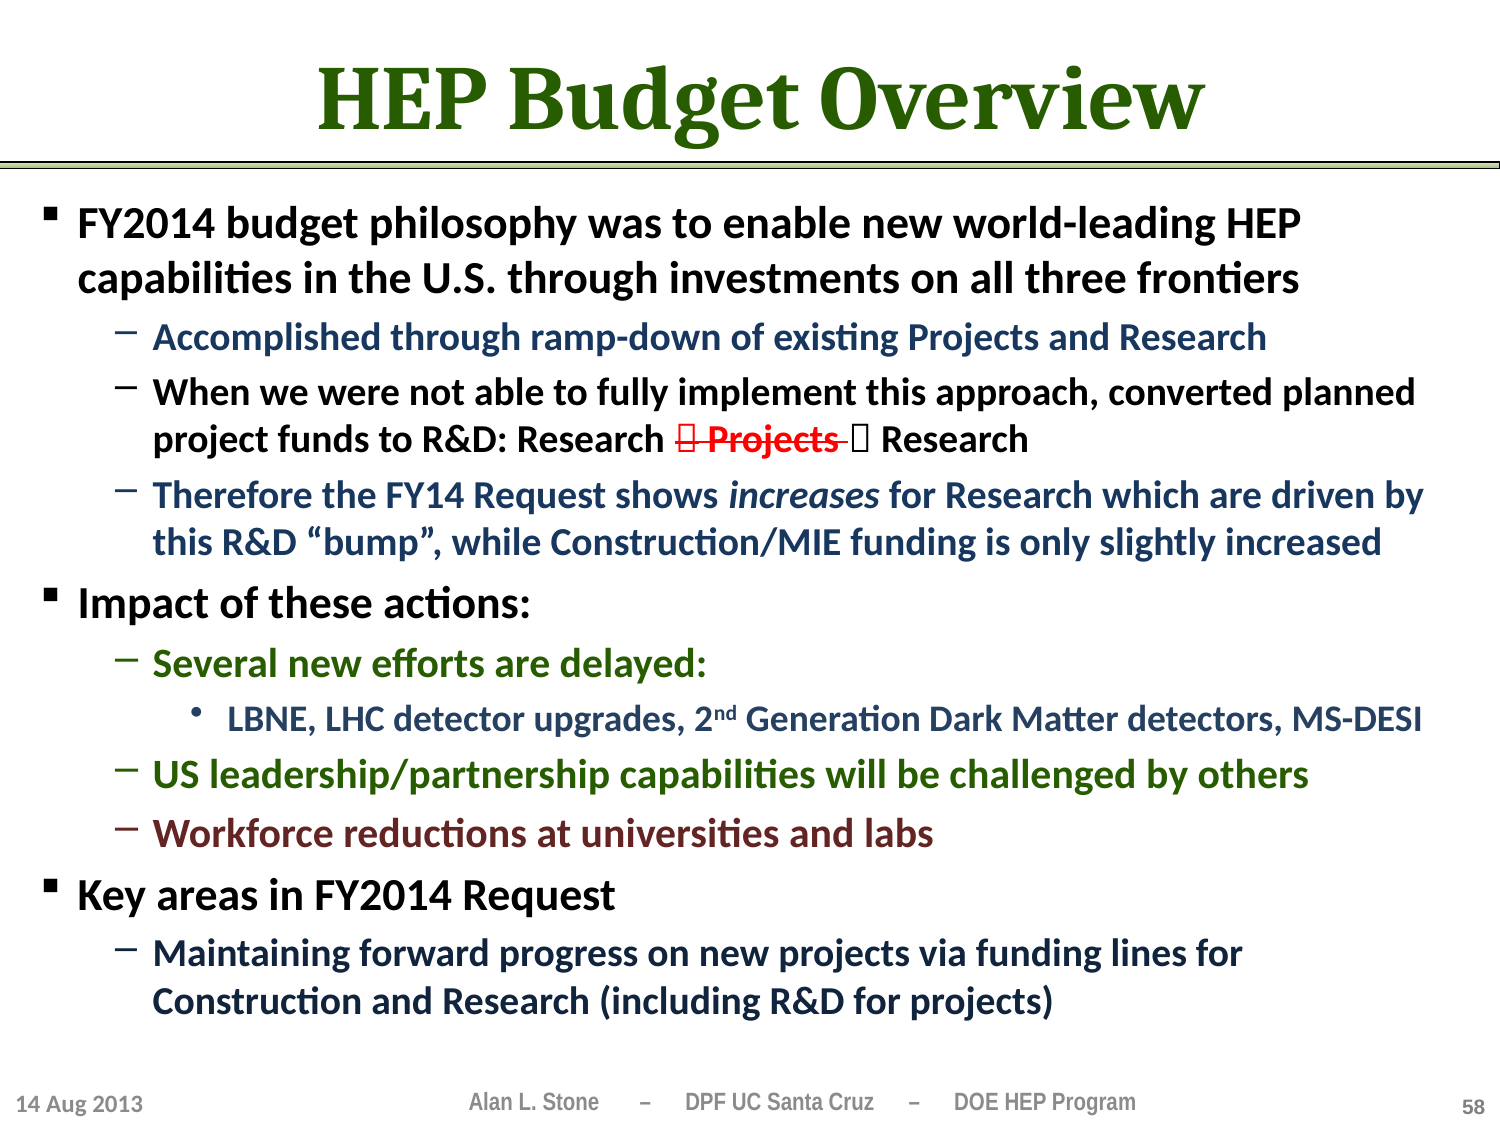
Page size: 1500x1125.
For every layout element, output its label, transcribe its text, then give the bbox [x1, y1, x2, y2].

slide_number 58 [1437, 1085, 1500, 1125]
list FY2014 budget philosophy was to enable new world-leading HEP capabilities in the U.S. through investments on all three frontiers Accomplished through ramp-down of existing Projects and Research When we were not able to fully implement this approach, converted planned project funds to R&D: Research  Projects  Research Therefore the FY14 Request shows increases for Research which are driven by this R&D “bump”, while Construction/MIE funding is only slightly increased Impact of these actions: Several new efforts are delayed: LBNE, LHC detector upgrades, 2nd Generation Dark Matter detectors, MS-DESI US leadership/partnership capabilities will be challenged by others Workforce reductions at universities and labs Key areas in FY2014 Request Maintaining forward progress on new projects via funding lines for Construction and Research (including R&D for projects) [25, 184, 1472, 1039]
title HEP Budget Overview [44, 33, 1479, 153]
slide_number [0, 1080, 161, 1125]
